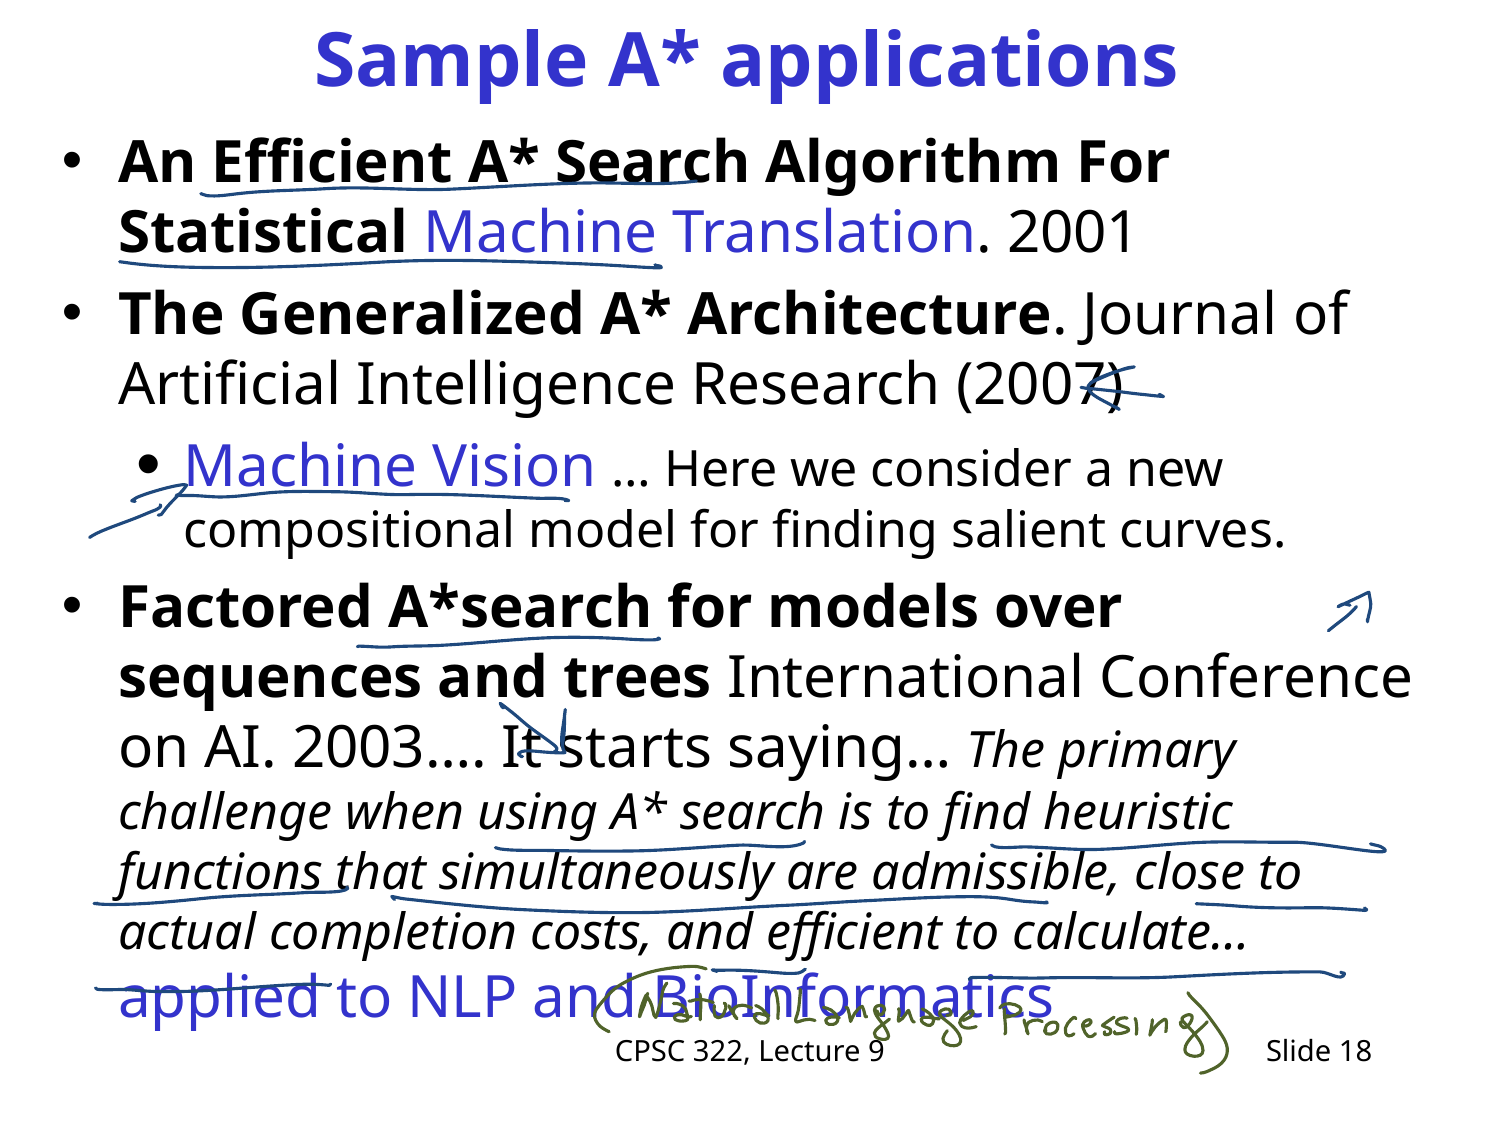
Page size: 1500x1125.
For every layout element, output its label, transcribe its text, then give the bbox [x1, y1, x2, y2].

footer CPSC 322, Lecture 9 [512, 1024, 988, 1101]
list An Efficient A* Search Algorithm For Statistical Machine Translation. 2001 The Generalized A* Architecture. Journal of Artificial Intelligence Research (2007) Machine Vision … Here we consider a new compositional model for finding salient curves. Factored A*search for models over sequences and trees International Conference on AI. 2003…. It starts saying… The primary challenge when using A* search is to find heuristic functions that simultaneously are admissible, close to actual completion costs, and efficient to calculate… applied to NLP and BioInformatics [46, 116, 1442, 915]
title Sample A* applications [46, 0, 1448, 113]
slide_number Slide 18 [1074, 1024, 1388, 1101]
